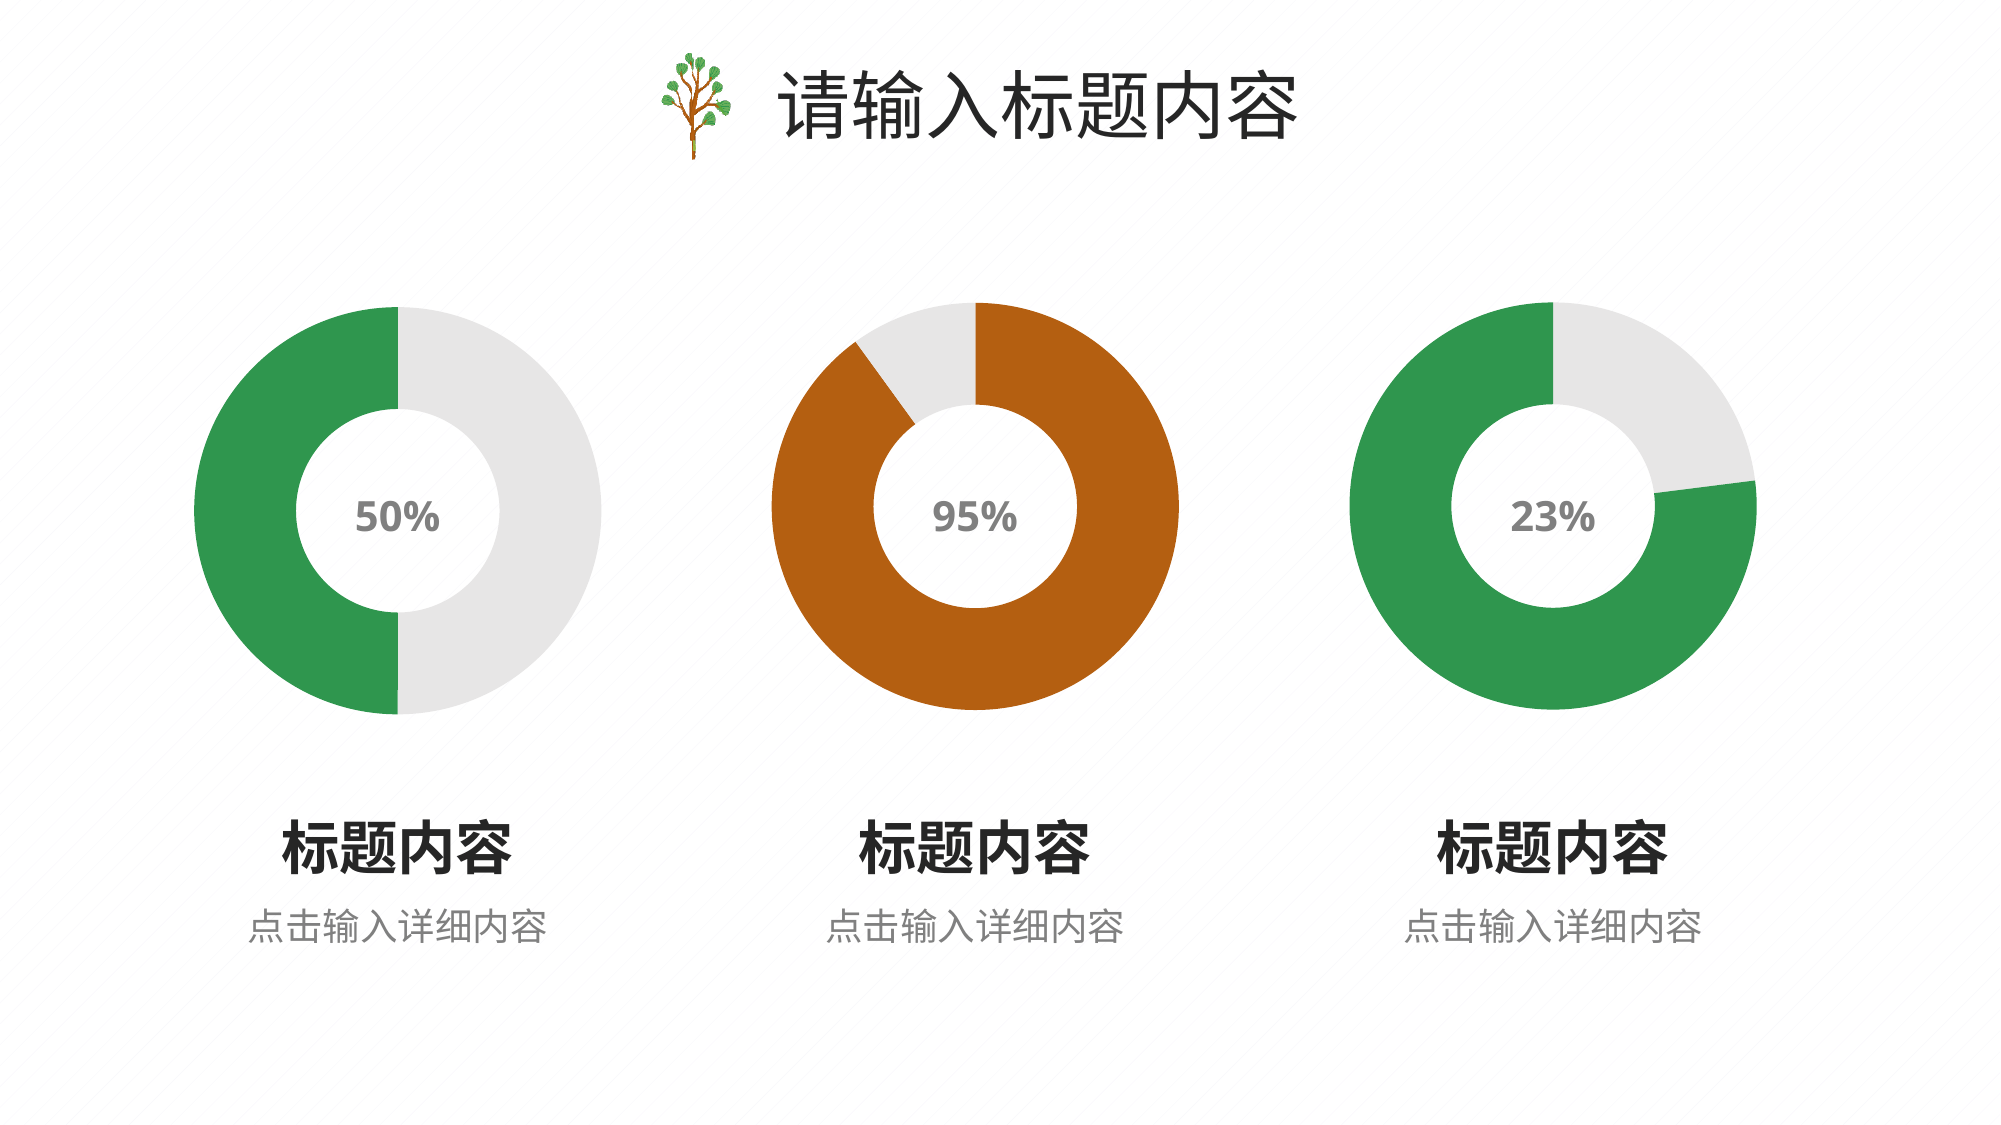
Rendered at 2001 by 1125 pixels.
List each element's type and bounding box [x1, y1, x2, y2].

text_box [661, 47, 1339, 160]
text_box [133, 298, 663, 723]
text_box [621, 294, 1199, 719]
text_box [219, 803, 576, 956]
text_box [797, 803, 1154, 956]
text_box [1199, 293, 1907, 719]
text_box [1375, 803, 1731, 956]
